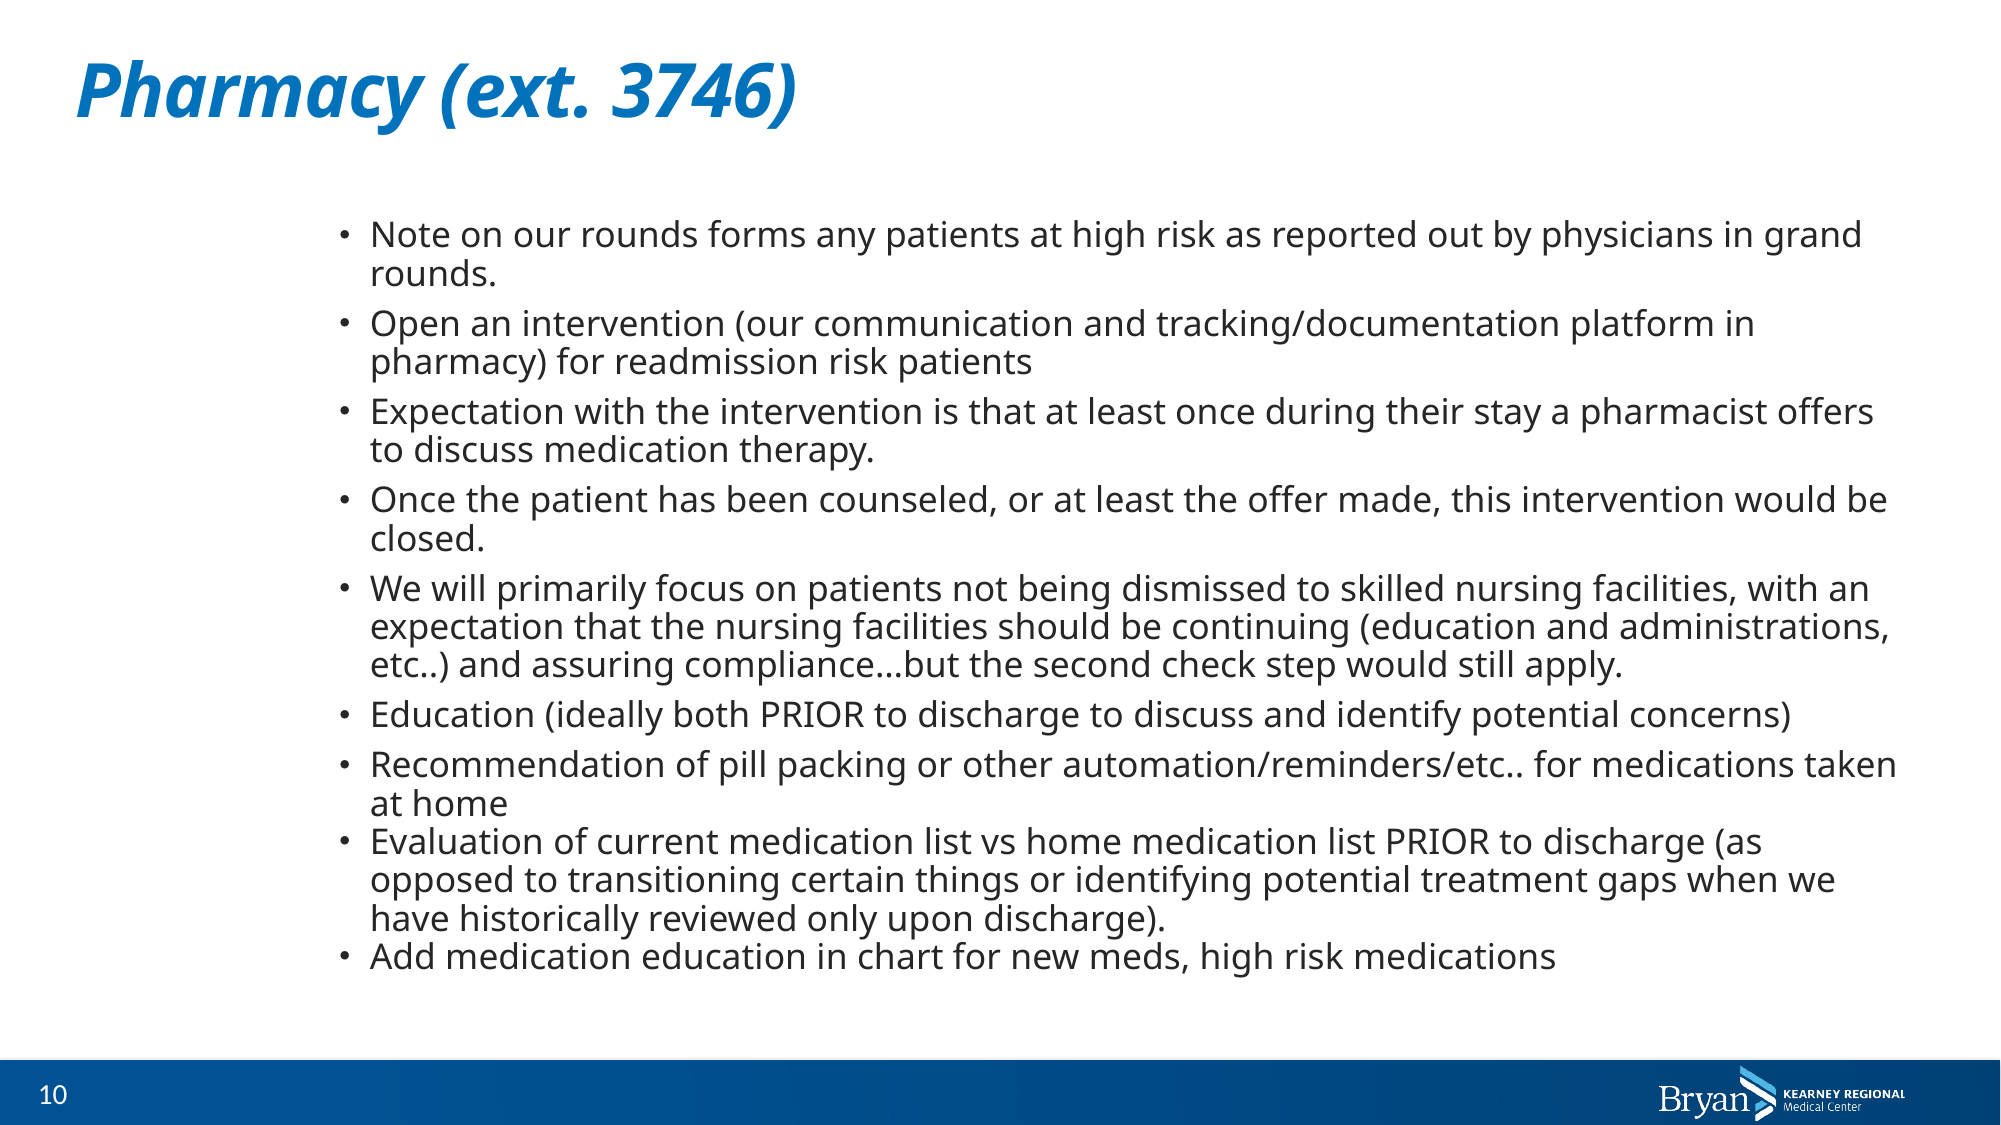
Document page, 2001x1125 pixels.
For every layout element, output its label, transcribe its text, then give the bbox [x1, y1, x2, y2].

title Pharmacy (ext. 3746) [75, 56, 1925, 210]
list Note on our rounds forms any patients at high risk as reported out by physicians in grand rounds. Open an intervention (our communication and tracking/documentation platform in pharmacy) for readmission risk patients Expectation with the intervention is that at least once during their stay a pharmacist offers to discuss medication therapy. Once the patient has been counseled, or at least the offer made, this intervention would be closed. We will primarily focus on patients not being dismissed to skilled nursing facilities, with an expectation that the nursing facilities should be continuing (education and administrations, etc..) and assuring compliance…but the second check step would still apply. Education (ideally both PRIOR to discharge to discuss and identify potential concerns) Recommendation of pill packing or other automation/reminders/etc.. for medications taken at home Evaluation of current medication list vs home medication list PRIOR to discharge (as opposed to transitioning certain things or identifying potential treatment gaps when we have historically reviewed only upon discharge). Add medication education in chart for new meds, high risk medications [72, 209, 1923, 1011]
slide_number 10 [22, 1063, 187, 1124]
